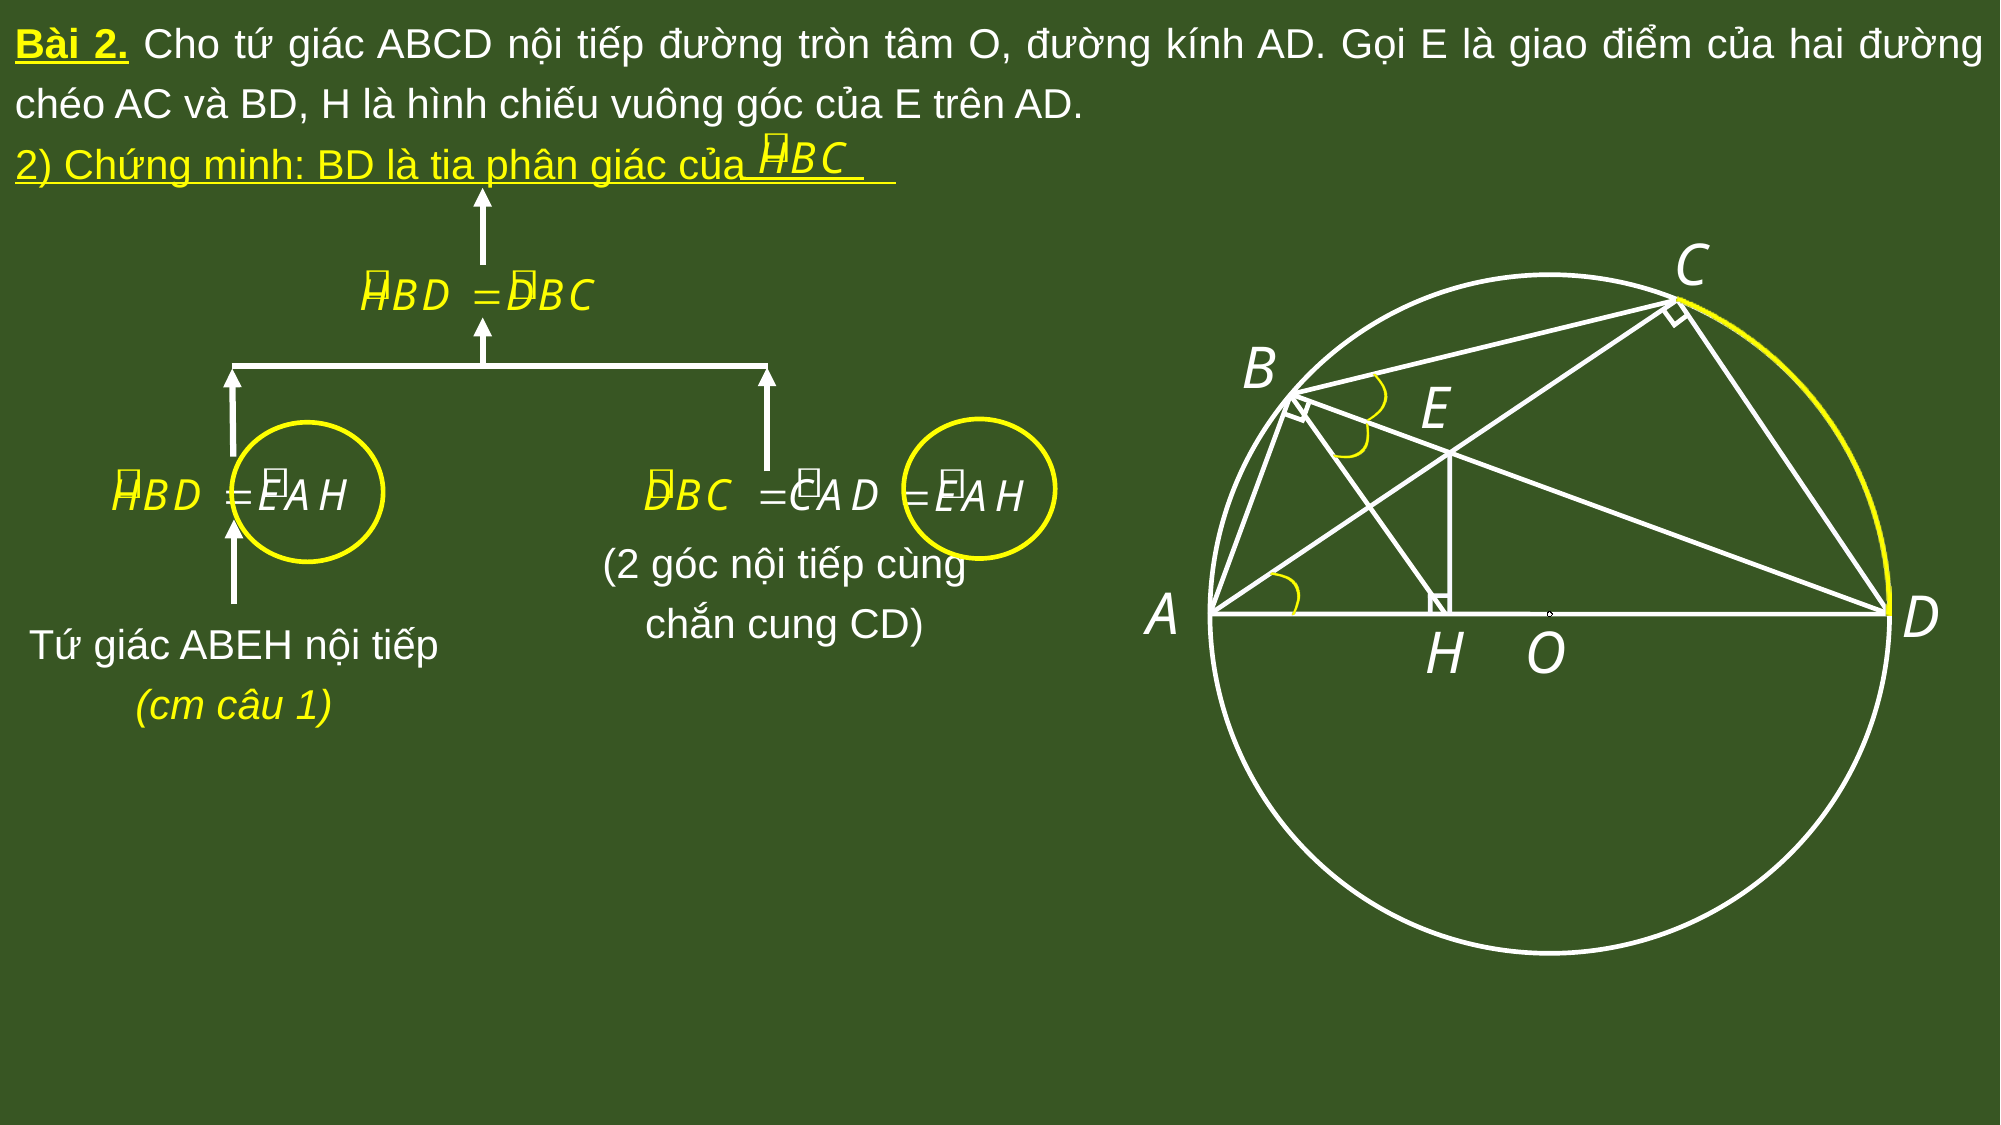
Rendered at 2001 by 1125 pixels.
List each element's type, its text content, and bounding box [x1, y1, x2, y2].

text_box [754, 124, 865, 178]
picture [1332, 423, 1379, 468]
text_box [235, 421, 385, 563]
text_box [1414, 378, 1473, 437]
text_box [1285, 414, 1305, 422]
text_box (2 góc nội tiếp cùng chắn cung CD) [550, 519, 1019, 654]
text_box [1674, 236, 1733, 295]
text_box 2) Chứng minh: BD là tia phân giác của [0, 120, 2000, 196]
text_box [639, 461, 891, 517]
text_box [892, 462, 1040, 518]
text_box Bài 2. Cho tứ giác ABCD nội tiếp đường tròn tâm O, đường kính AD. Gọi E là giao điểm của hai đường chéo AC và BD, H là hình chiếu vuông góc của E trên AD. [0, 0, 2000, 120]
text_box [1525, 623, 1579, 682]
text_box [908, 417, 1057, 560]
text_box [1236, 339, 1295, 398]
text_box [1141, 580, 1196, 643]
picture [1354, 374, 1402, 422]
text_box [1664, 311, 1676, 327]
picture [1265, 565, 1313, 615]
text_box [1209, 274, 1676, 614]
picture [1676, 296, 1892, 616]
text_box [107, 461, 361, 517]
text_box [1672, 315, 1676, 327]
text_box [1896, 587, 1959, 646]
text_box [1209, 615, 1890, 954]
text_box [355, 261, 610, 317]
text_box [1302, 403, 1309, 421]
text_box Tứ giác ABEH nội tiếp (cm câu 1) [0, 600, 469, 736]
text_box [1419, 623, 1486, 682]
